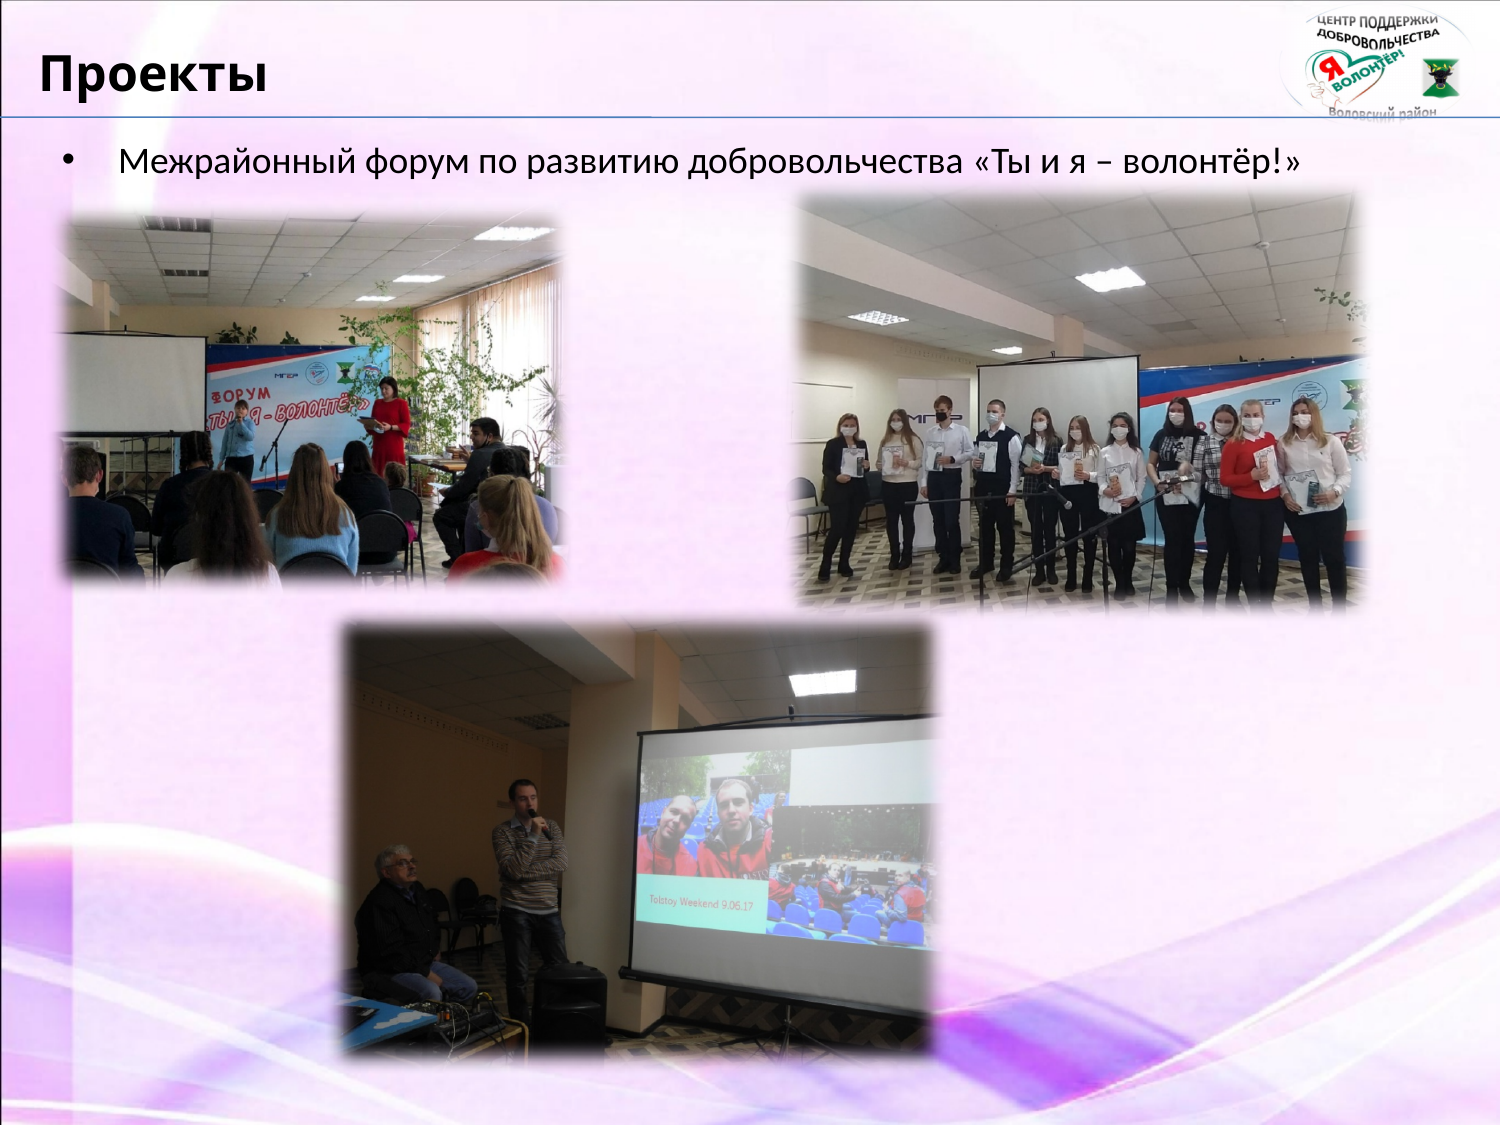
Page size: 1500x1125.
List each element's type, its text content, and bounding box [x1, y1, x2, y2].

list Межрайонный форум по развитию добровольчества «Ты и я – волонтёр!» [46, 128, 1397, 872]
picture [0, 0, 1500, 116]
picture [0, 118, 1500, 1125]
title Проекты [23, 23, 1238, 115]
